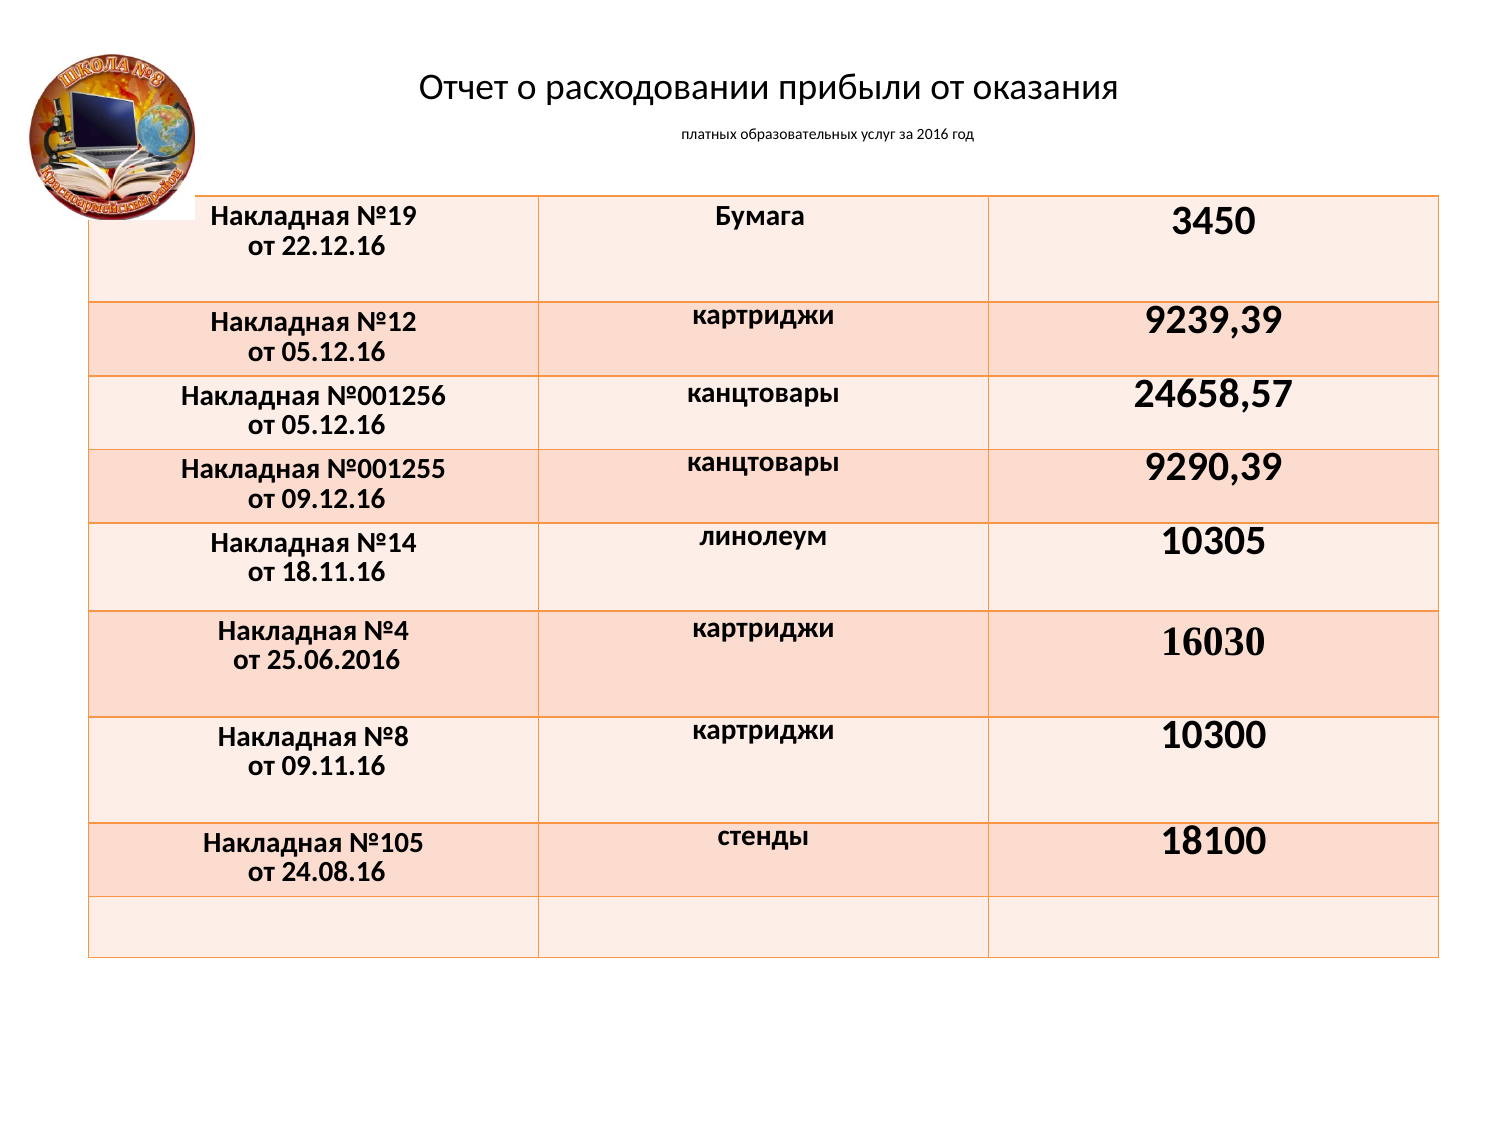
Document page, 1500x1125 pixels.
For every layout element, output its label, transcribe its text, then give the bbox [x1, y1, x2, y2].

table_cell картриджи [539, 303, 988, 375]
table_cell Накладная №8 от 09.11.16 [89, 718, 538, 822]
table_header Бумага [539, 197, 988, 301]
table_cell [989, 897, 1438, 957]
table_cell 18100 [989, 824, 1438, 896]
table_cell 24658,57 [989, 377, 1438, 449]
table_cell Накладная №105 от 24.08.16 [89, 824, 538, 896]
table_cell канцтовары [539, 450, 988, 522]
table_cell 9239,39 [989, 303, 1438, 375]
table_cell 10300 [989, 718, 1438, 822]
table_cell 10305 [989, 524, 1438, 610]
table_cell линолеум [539, 524, 988, 610]
table_header Накладная №19 от 22.12.16 [89, 197, 538, 301]
text_box Отчет о расходовании прибыли от оказания [197, 54, 1365, 115]
title платных образовательных услуг за 2016 год [230, 45, 1425, 195]
table_cell Накладная №001256 от 05.12.16 [89, 377, 538, 449]
table_cell Накладная №4 от 25.06.2016 [89, 612, 538, 716]
table_cell [89, 897, 538, 957]
table_cell [539, 897, 988, 957]
table_cell 9290,39 [989, 450, 1438, 522]
table_cell Накладная №001255 от 09.12.16 [89, 450, 538, 522]
table_cell канцтовары [539, 377, 988, 449]
table_cell Накладная №12 от 05.12.16 [89, 303, 538, 375]
table_header 3450 [989, 197, 1438, 301]
table_cell Накладная №14 от 18.11.16 [89, 524, 538, 610]
table_cell картриджи [539, 718, 988, 822]
table_cell картриджи [539, 612, 988, 716]
picture [29, 54, 195, 220]
table_cell стенды [539, 824, 988, 896]
table_cell 16030 [989, 612, 1438, 716]
